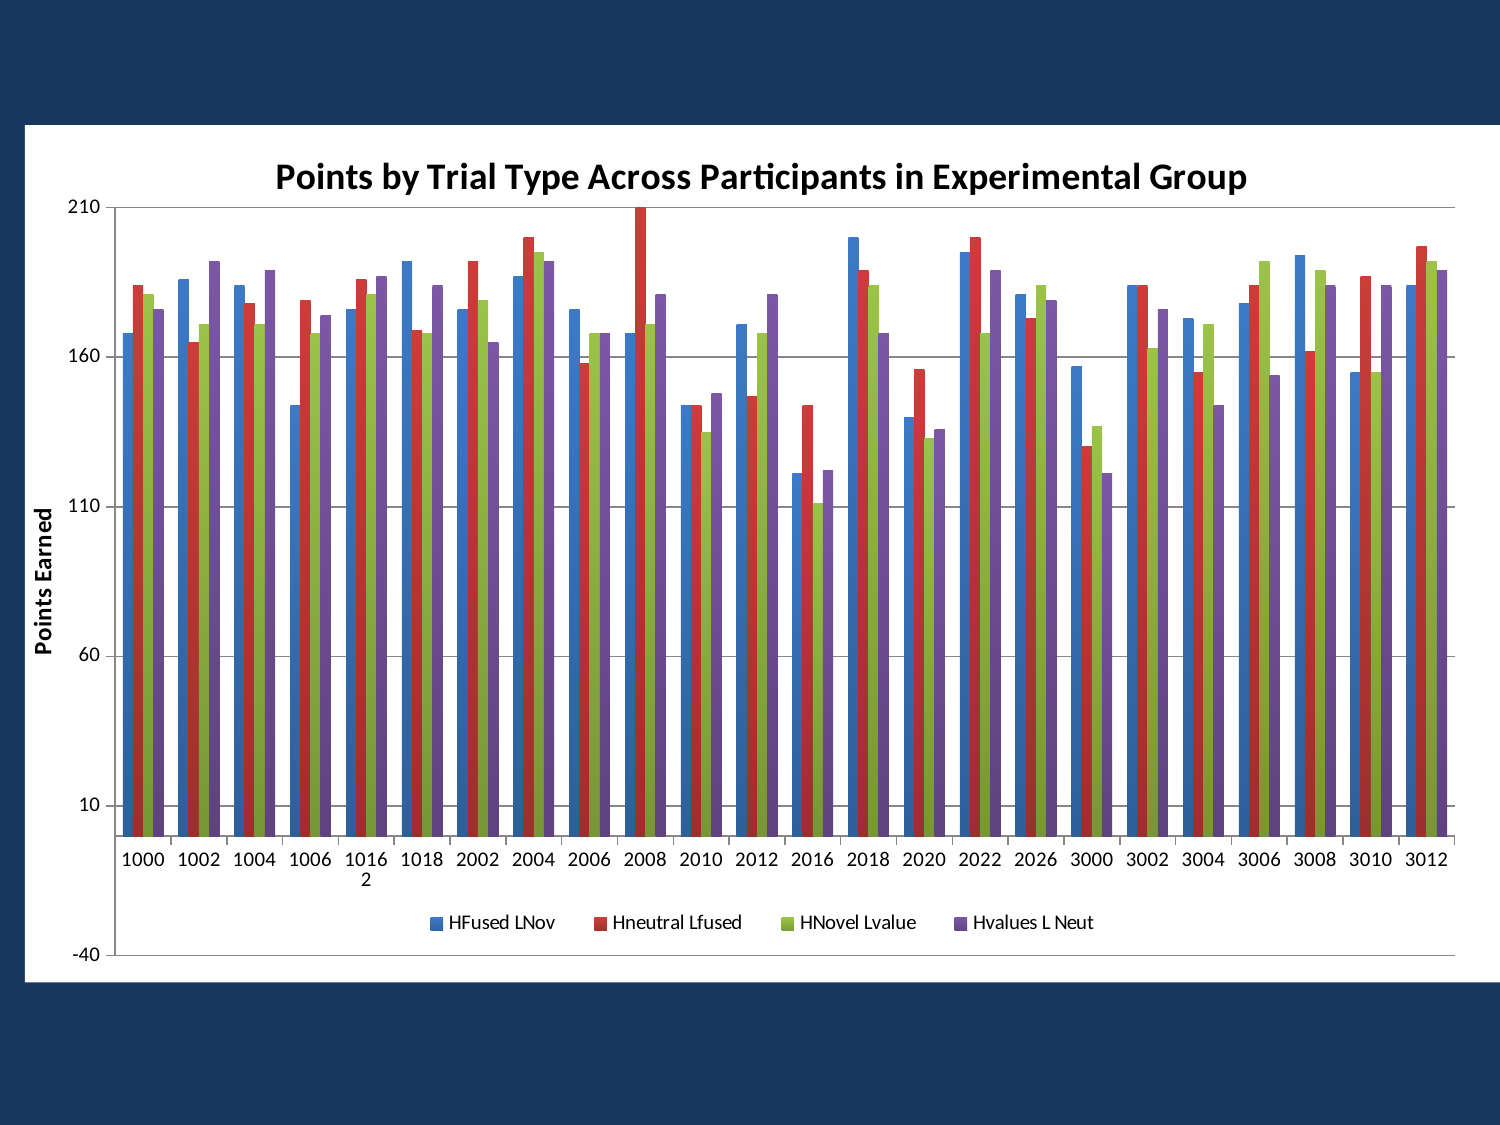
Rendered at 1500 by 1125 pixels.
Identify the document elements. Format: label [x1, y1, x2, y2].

chart [24, 124, 1500, 983]
